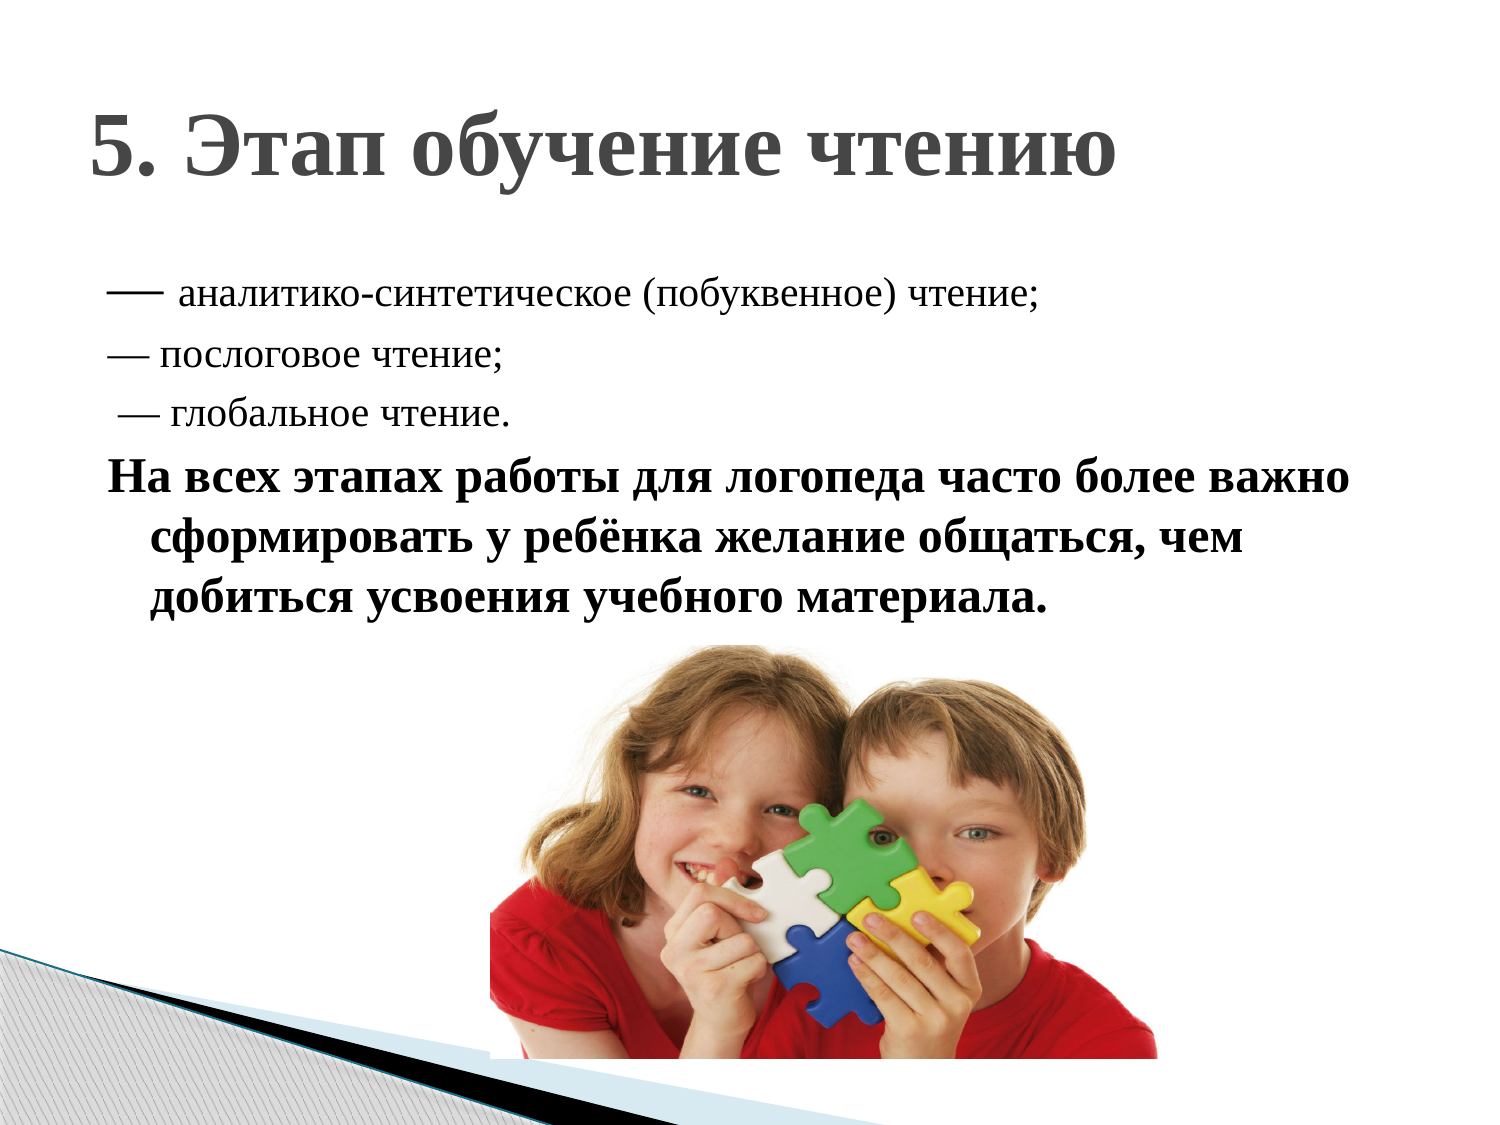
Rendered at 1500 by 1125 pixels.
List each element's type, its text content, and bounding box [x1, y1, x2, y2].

title 5. Этап обучение чтению [75, 45, 1425, 233]
list — аналитико-синтетическое (побуквенное) чтение; — послоговое чтение; — глобальное чтение. На всех этапах работы для логопеда часто более важно сформировать у ребёнка желание общаться, чем добиться усвоения учебного материала. [75, 243, 1425, 986]
picture [489, 644, 1194, 1059]
